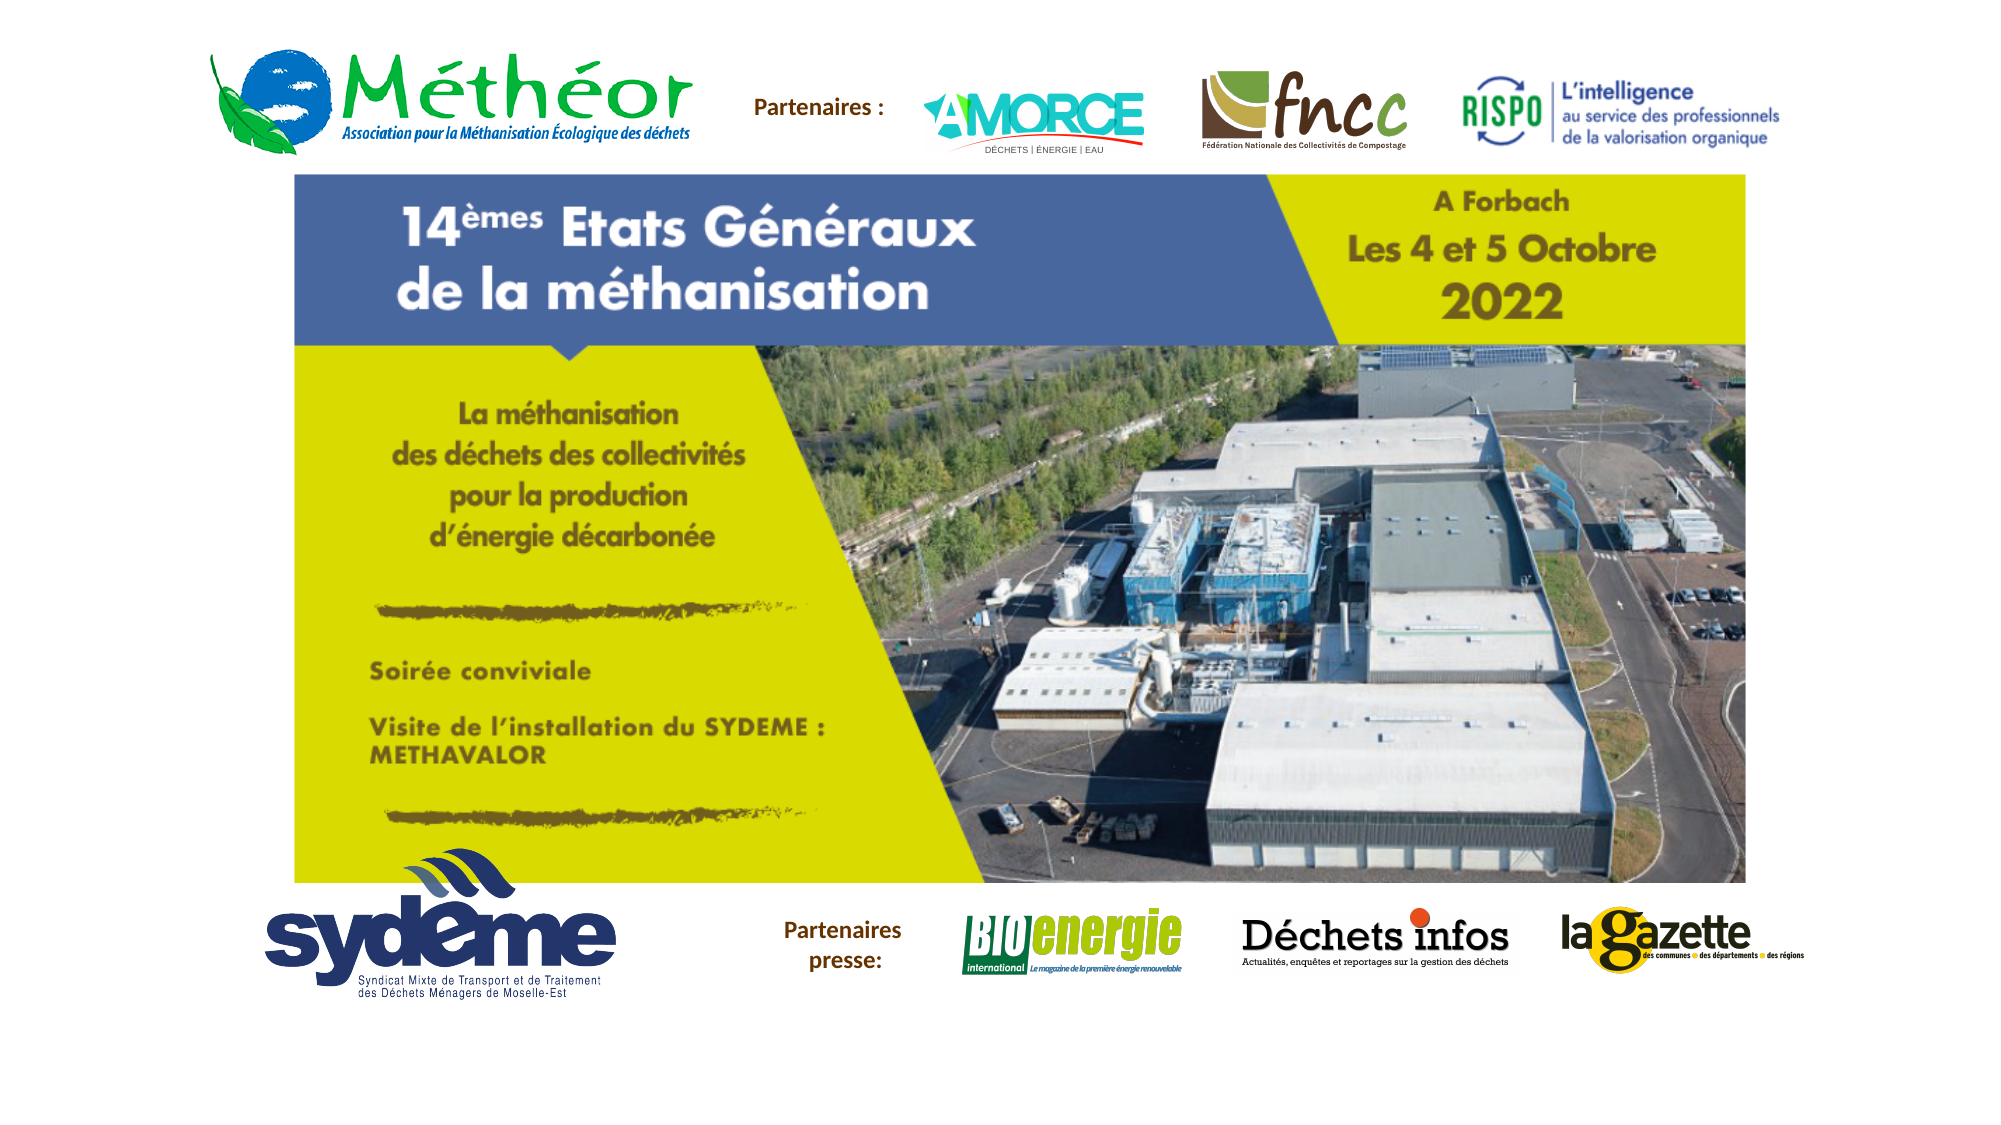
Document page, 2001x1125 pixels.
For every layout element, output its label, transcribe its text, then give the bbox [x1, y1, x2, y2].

picture [1228, 906, 1523, 977]
text_box Partenaires presse: [753, 906, 933, 982]
picture [197, 35, 704, 158]
text_box Partenaires : [729, 82, 909, 128]
picture [962, 908, 1182, 979]
picture [924, 93, 1144, 154]
picture [1202, 71, 1407, 150]
picture [1560, 904, 1806, 976]
picture [1438, 61, 1801, 165]
picture [264, 169, 1750, 1000]
